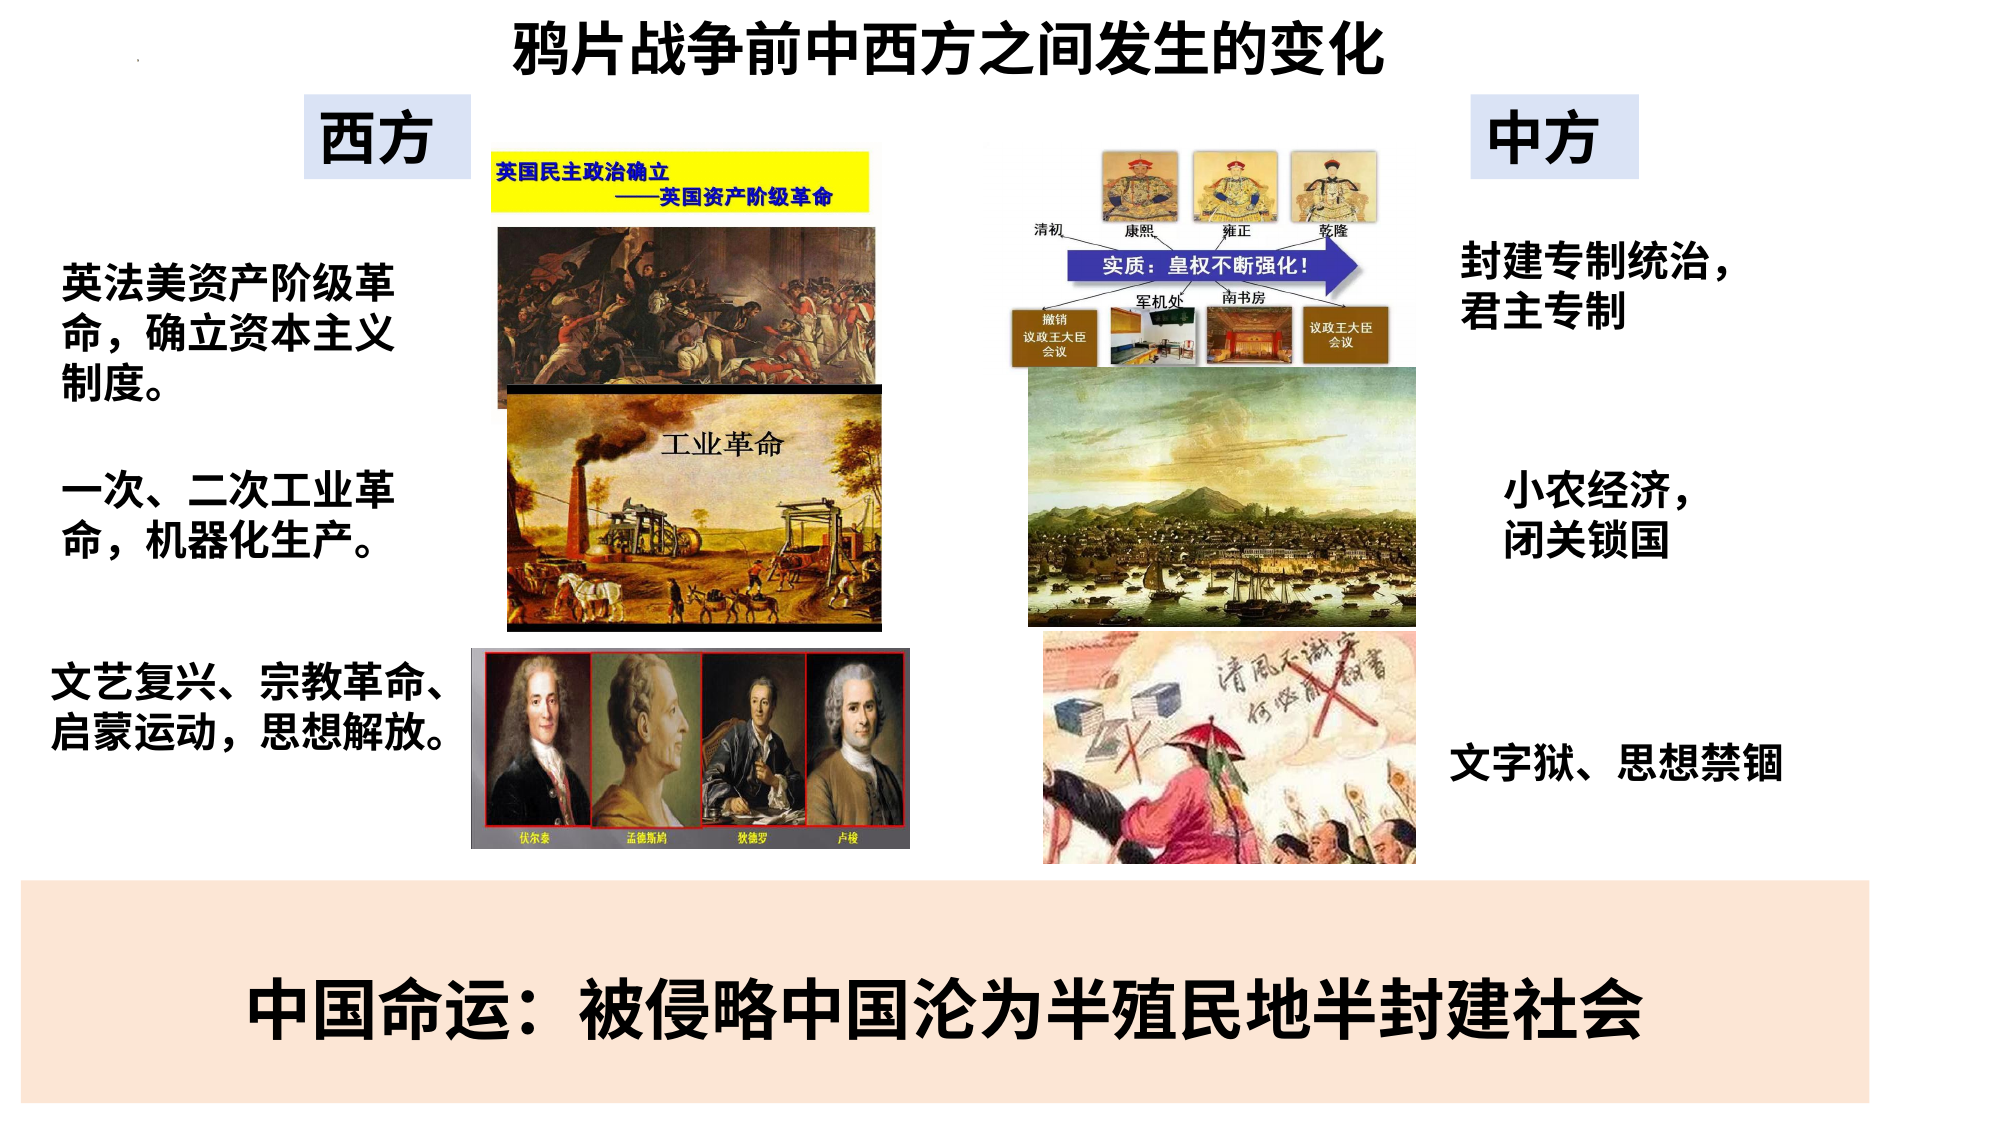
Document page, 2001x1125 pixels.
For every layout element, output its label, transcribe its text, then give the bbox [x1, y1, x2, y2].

text_box 英法美资产阶级革命，确立资本主义制度。 [47, 249, 417, 414]
text_box 文艺复兴、宗教革命、启蒙运动，思想解放。 [35, 648, 449, 764]
text_box 小农经济， 闭关锁国 [1489, 456, 1730, 572]
text_box 文字狱、思想禁锢 [1435, 729, 1828, 795]
picture [470, 648, 911, 850]
picture [491, 142, 882, 632]
text_box 西方 [304, 94, 471, 180]
text_box 一次、二次工业革命，机器化生产。 [47, 456, 439, 572]
text_box 中国命运：被侵略中国沦为半殖民地半封建社会 [20, 880, 1870, 1104]
text_box 鸦片战争前中西方之间发生的变化 [497, 4, 1461, 90]
text_box 封建专制统治，君主专制 [1445, 227, 1796, 342]
picture [1043, 630, 1416, 865]
picture [982, 142, 1416, 627]
text_box 中方 [1470, 94, 1639, 180]
